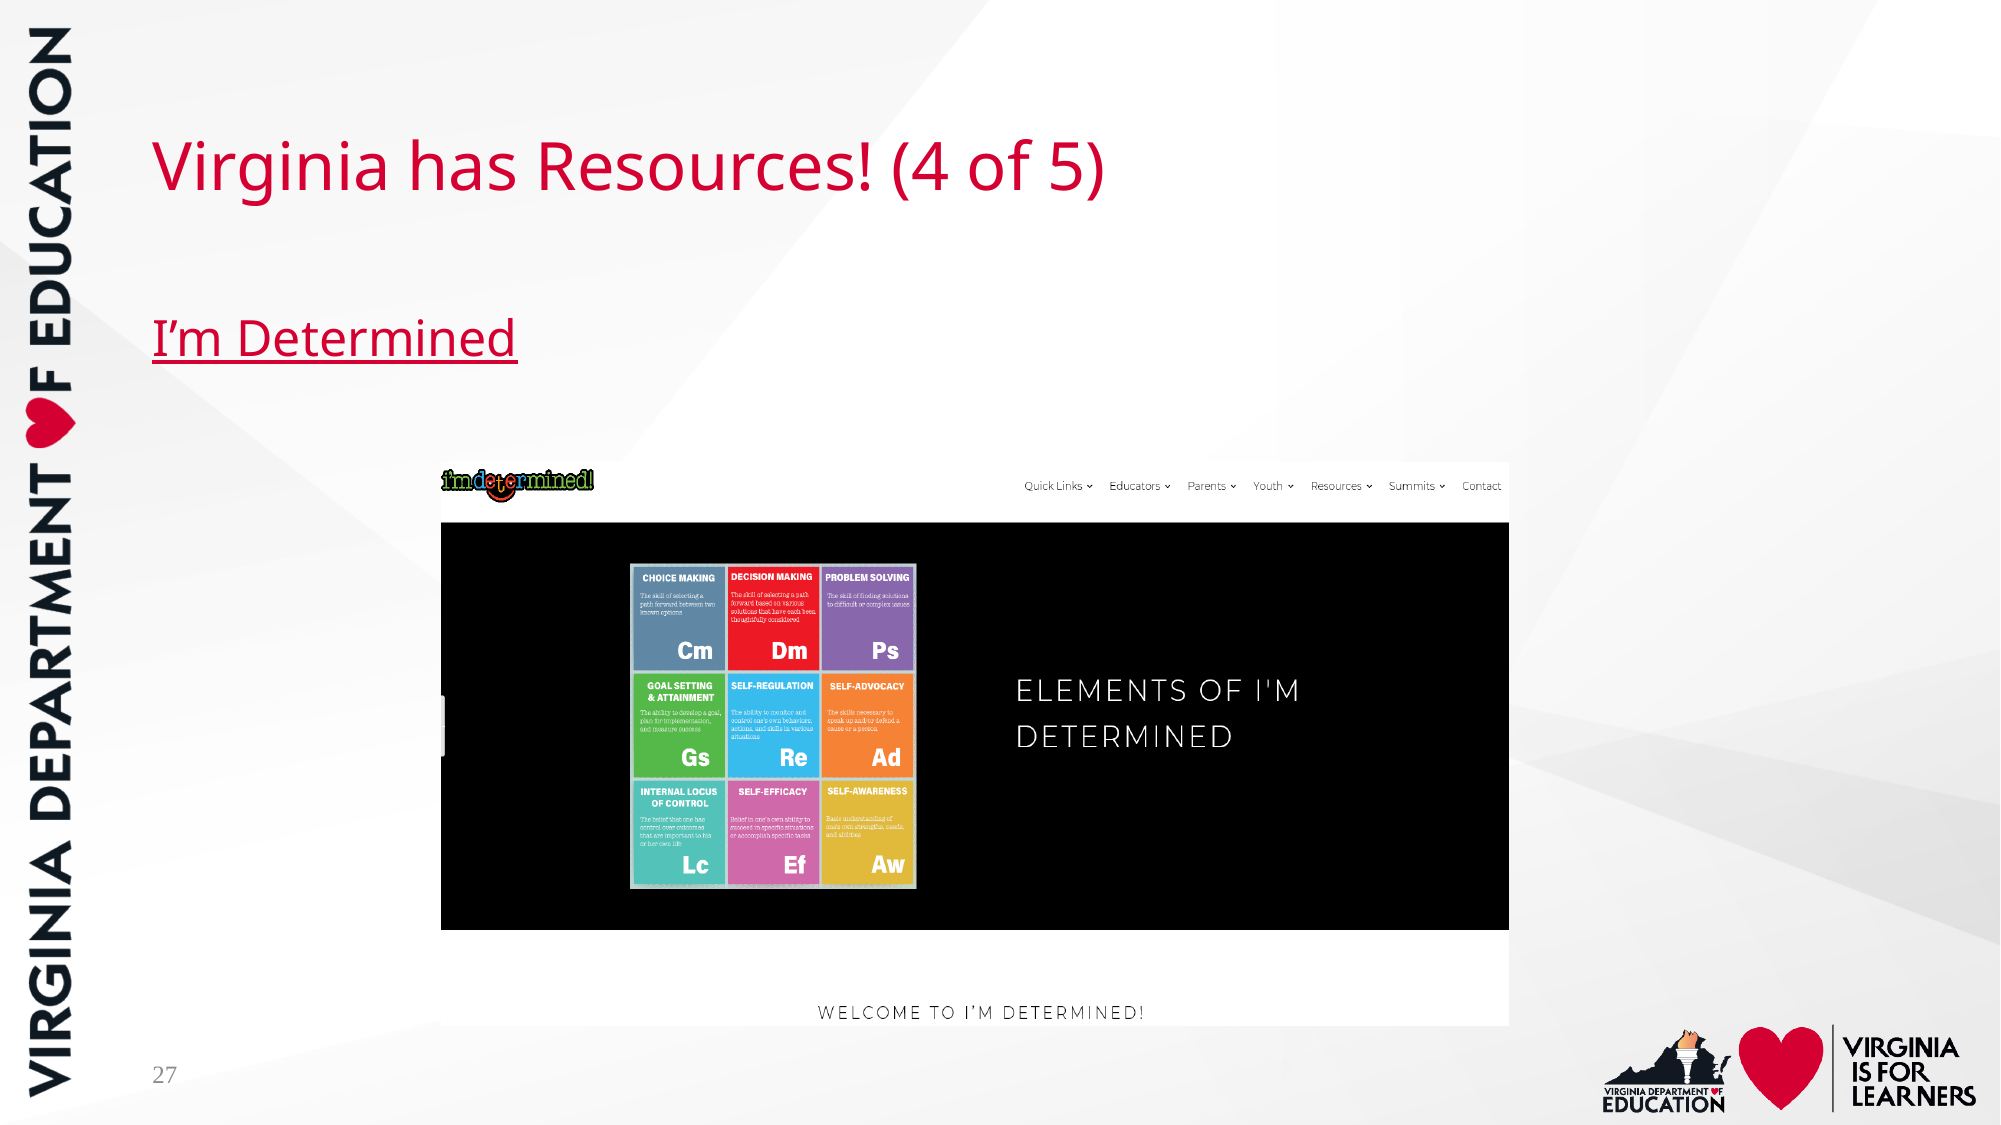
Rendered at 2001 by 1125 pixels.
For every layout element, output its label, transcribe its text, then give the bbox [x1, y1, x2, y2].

picture [0, 0, 2001, 1125]
slide_number 27 [137, 1043, 588, 1104]
title Virginia has Resources! (4 of 5) [137, 59, 1863, 278]
list I’m Determined [137, 299, 1863, 421]
